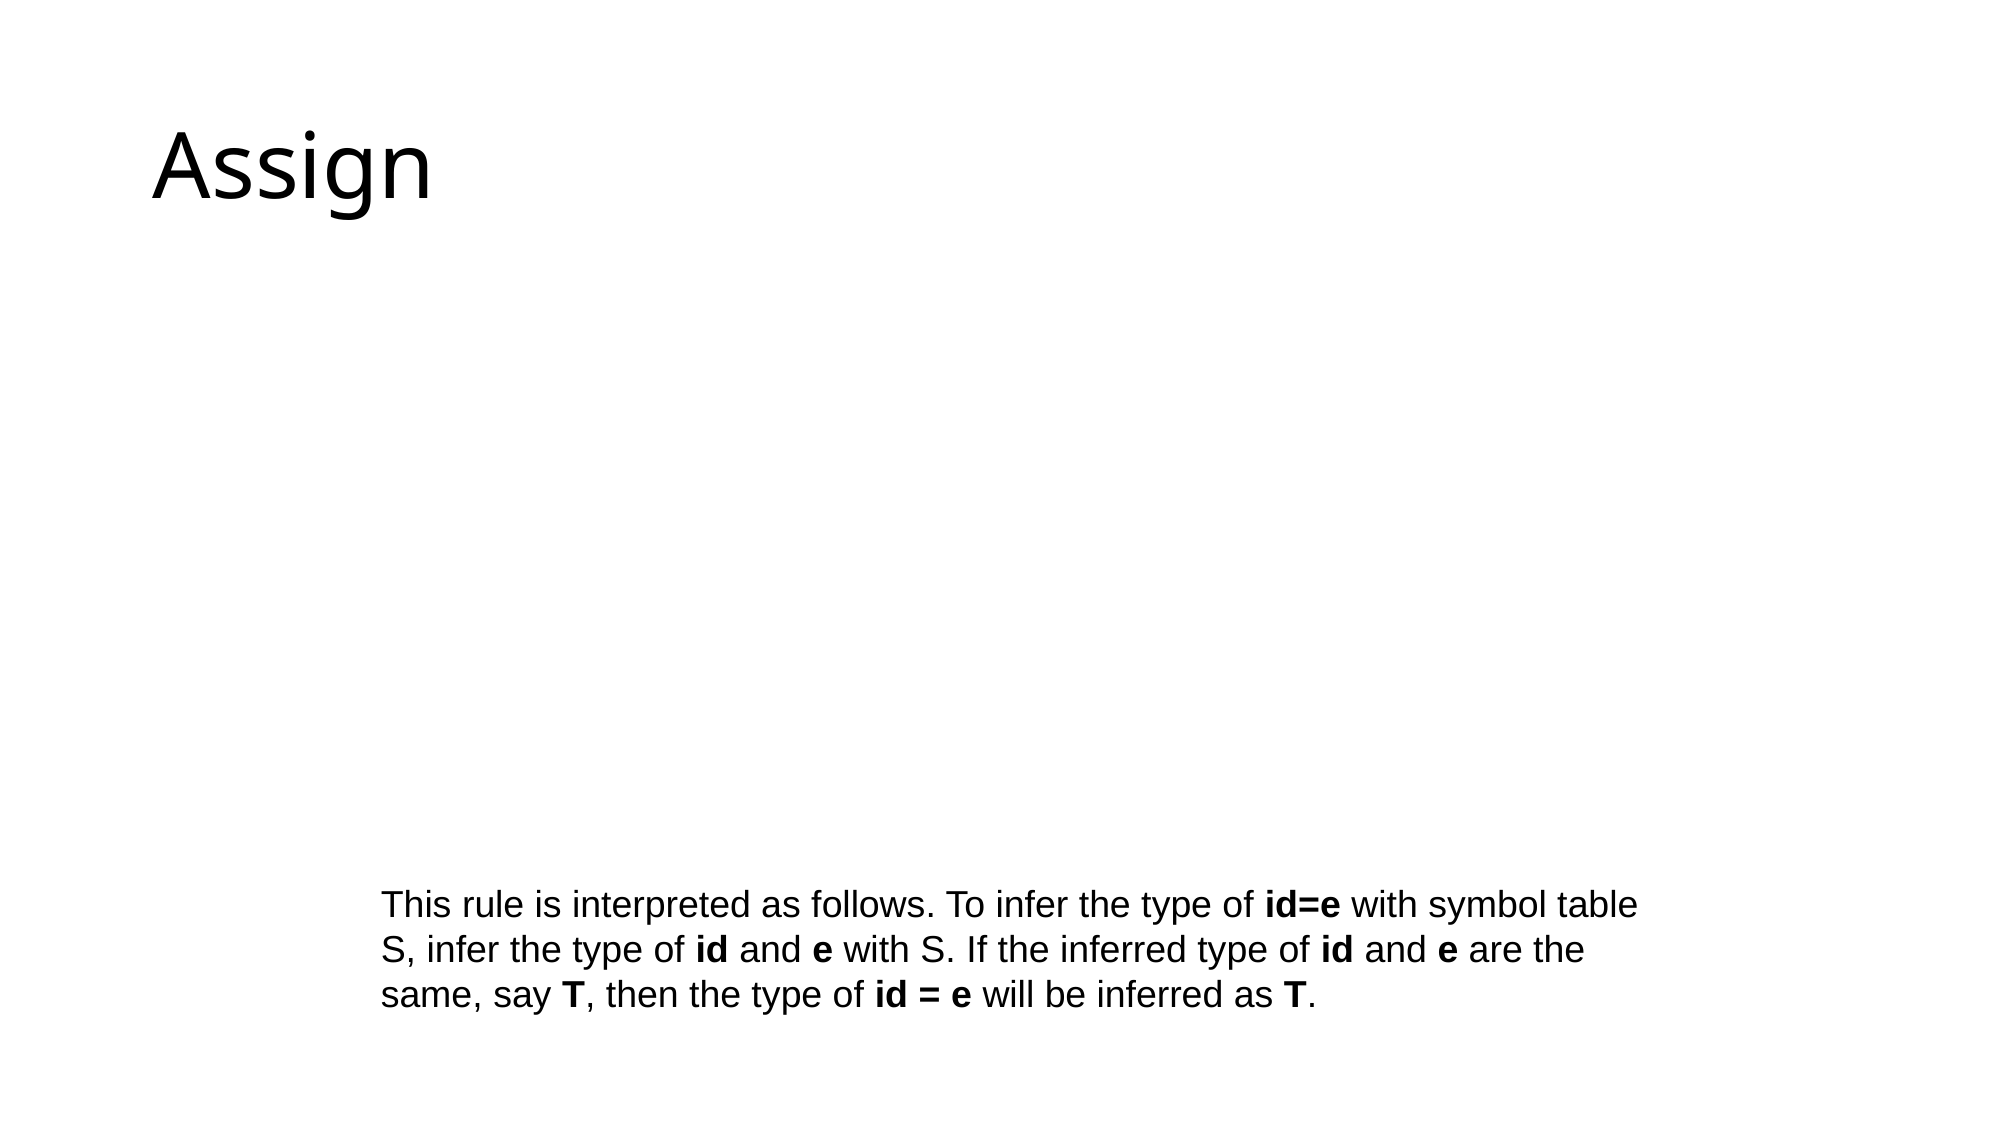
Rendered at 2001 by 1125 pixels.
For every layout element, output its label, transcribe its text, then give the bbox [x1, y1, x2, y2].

text_box This rule is interpreted as follows. To infer the type of id=e with symbol table S, infer the type of id and e with S. If the inferred type of id and e are the same, say T, then the type of id = e will be inferred as T. [366, 873, 1658, 1023]
title Assign [137, 59, 1863, 278]
